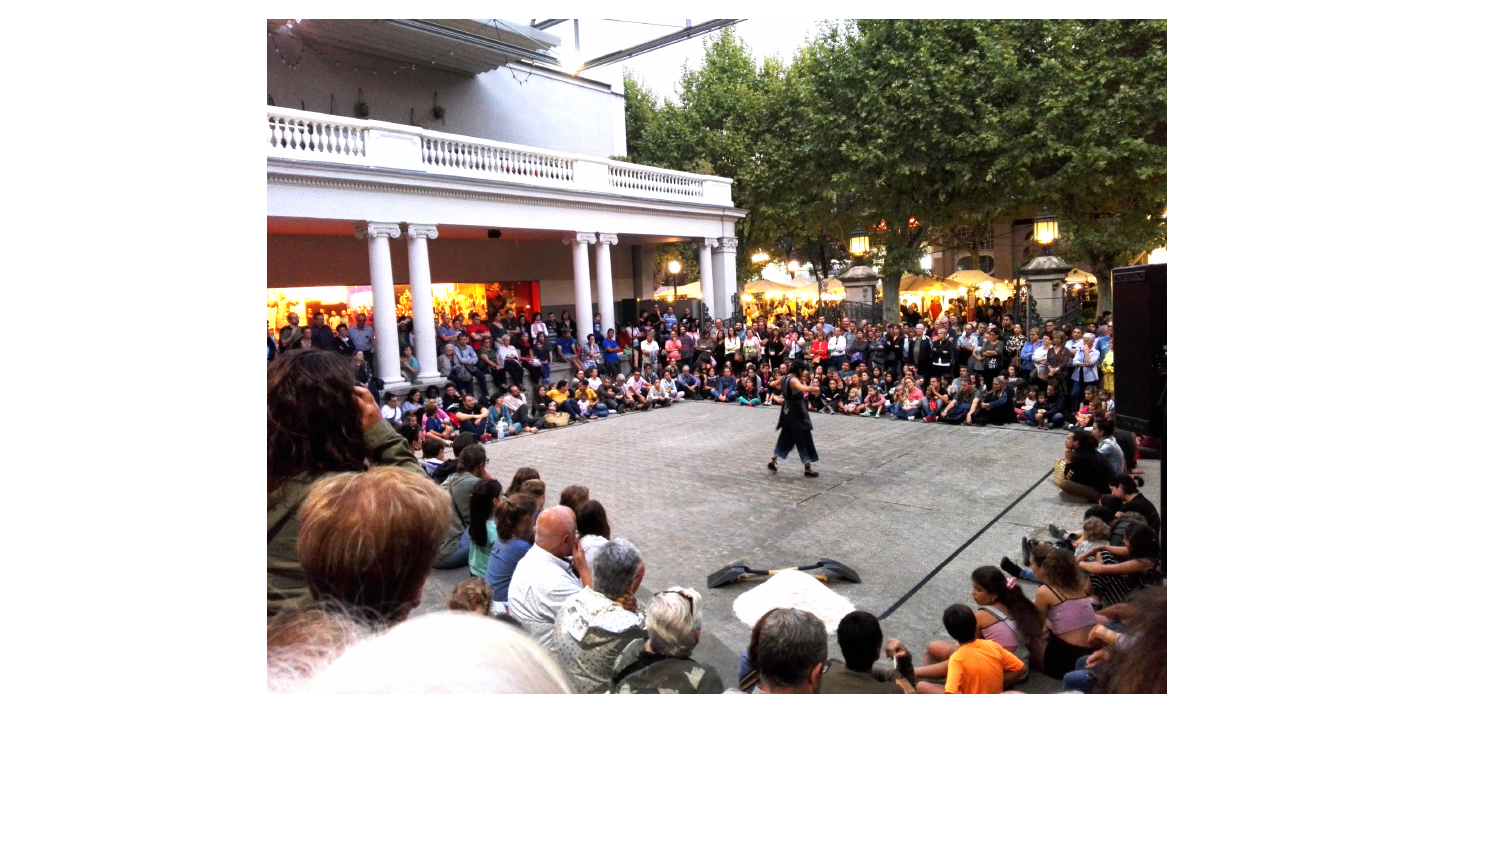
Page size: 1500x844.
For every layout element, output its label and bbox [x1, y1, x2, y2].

picture [267, 19, 1167, 695]
